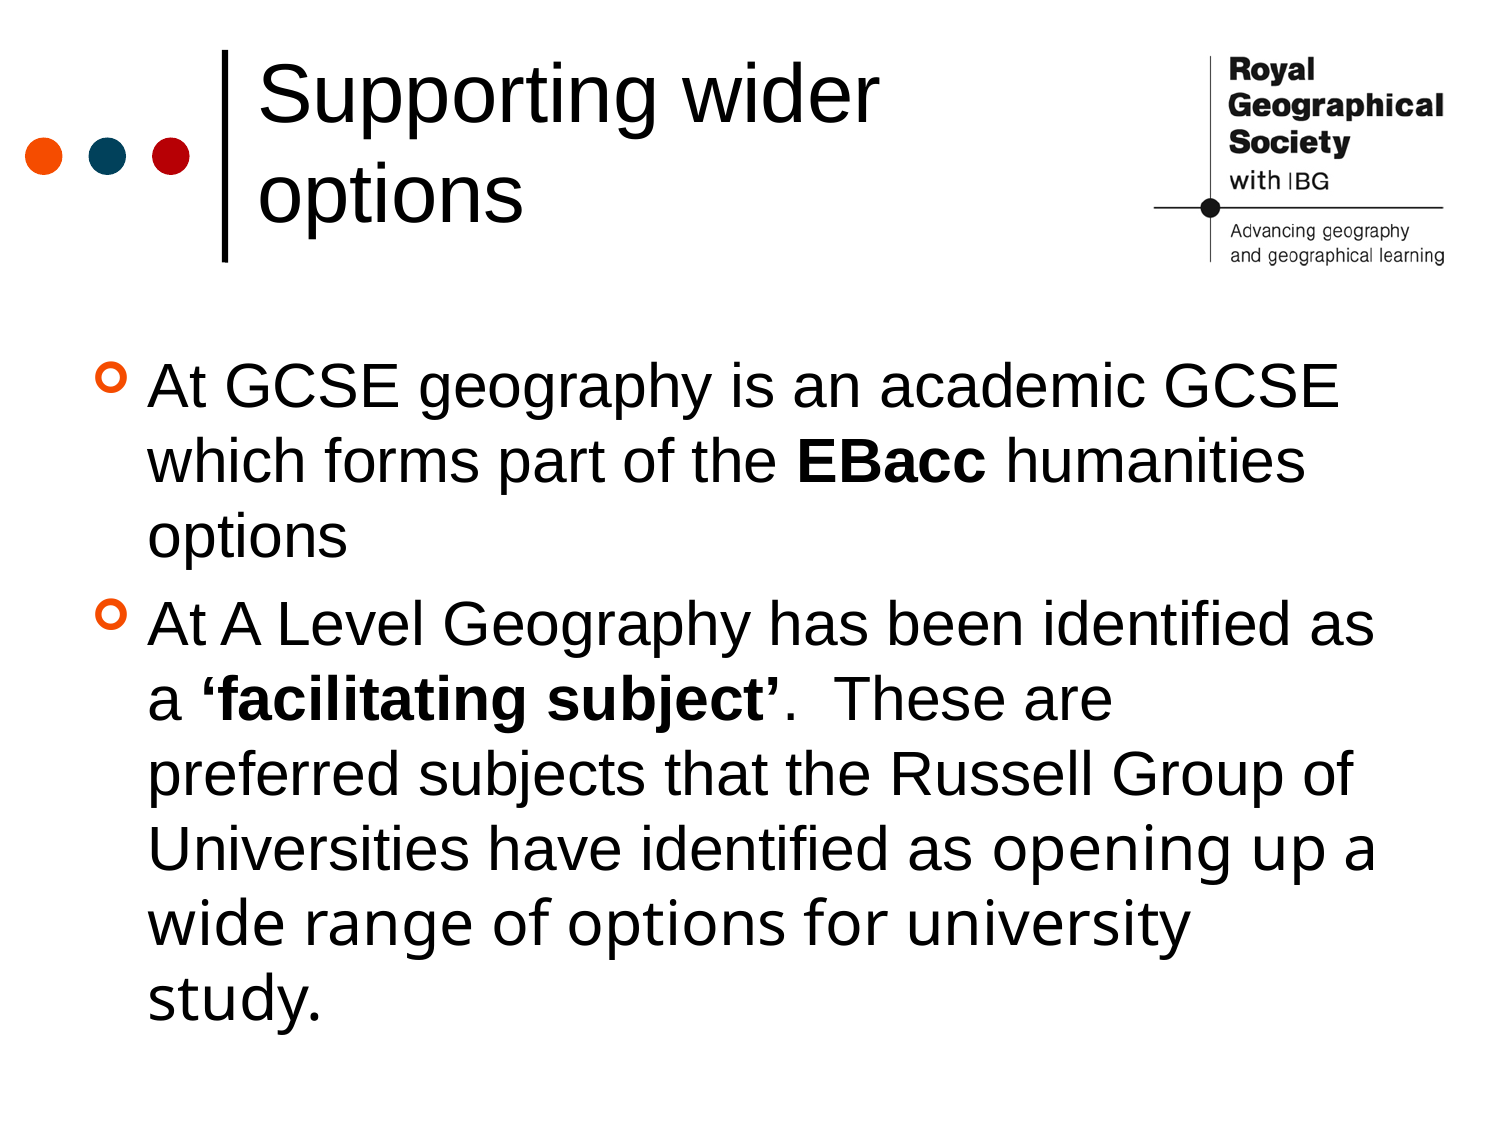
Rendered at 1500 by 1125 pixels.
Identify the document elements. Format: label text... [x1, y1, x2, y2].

list At GCSE geography is an academic GCSE which forms part of the EBacc humanities options At A Level Geography has been identified as a ‘facilitating subject’. These are preferred subjects that the Russell Group of Universities have identified as opening up a wide range of options for university study. [76, 338, 1400, 988]
picture [1151, 51, 1451, 268]
title Supporting wider options [242, 31, 1144, 268]
